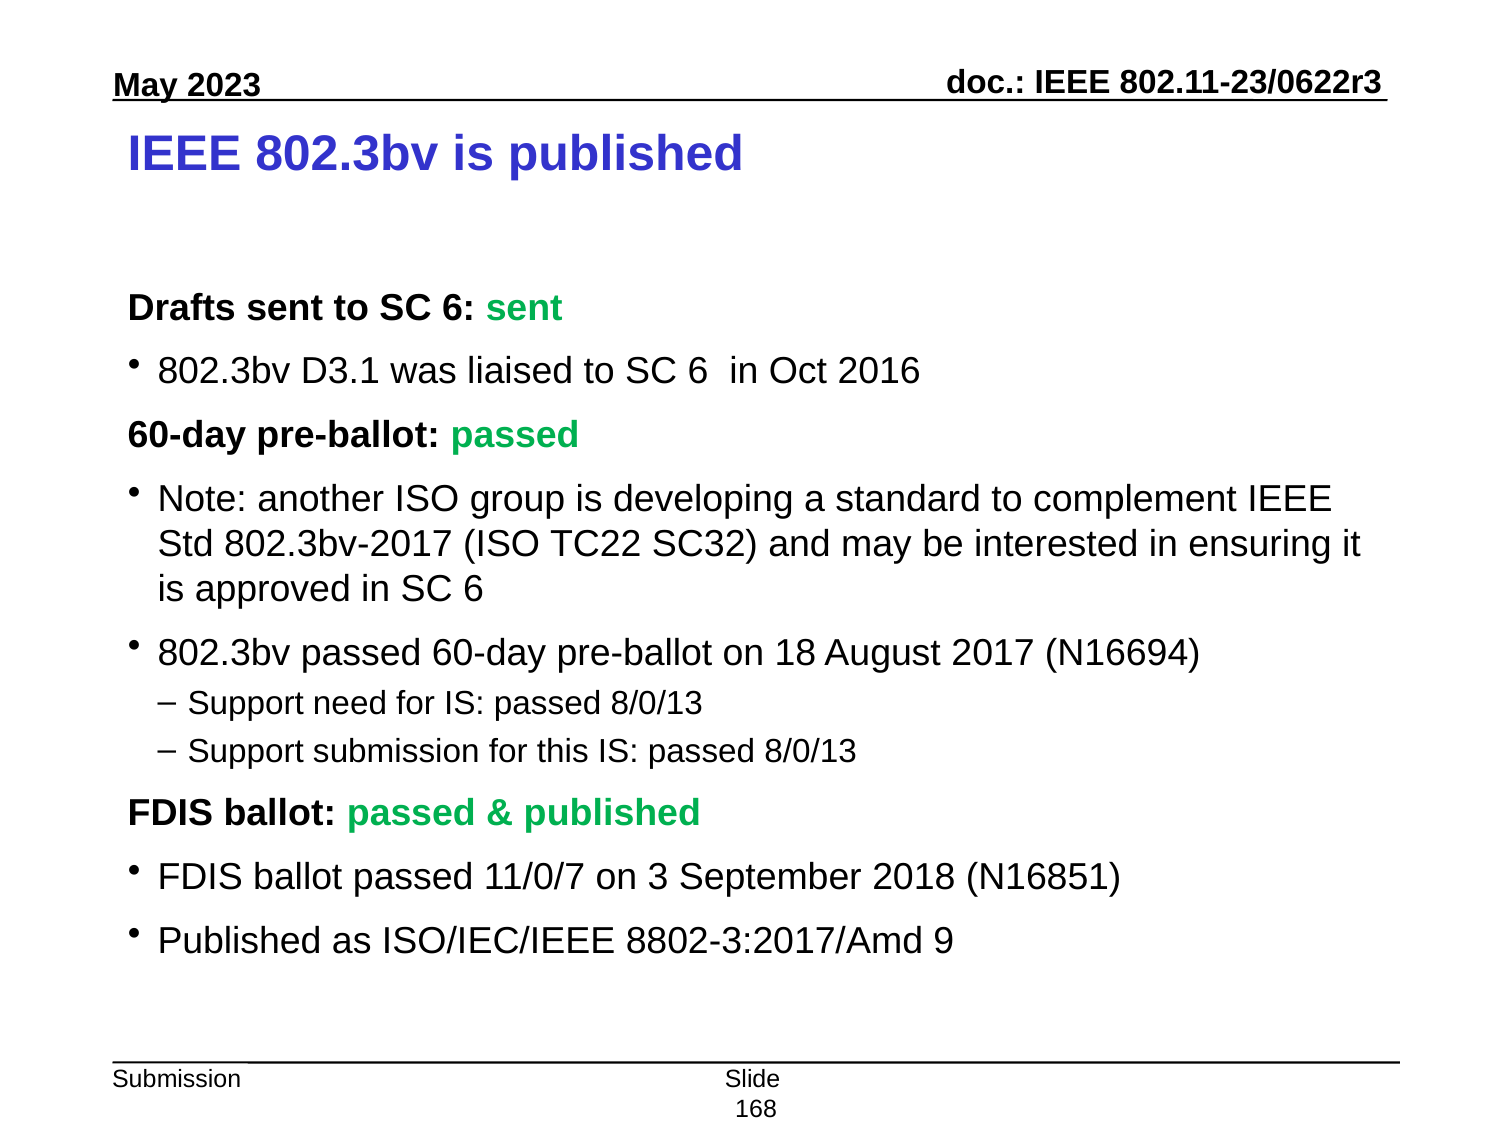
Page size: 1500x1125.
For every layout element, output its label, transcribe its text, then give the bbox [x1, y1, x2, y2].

title IEEE 802.3bv is published [112, 112, 1388, 275]
slide_number Slide 168 [709, 1061, 803, 1093]
list Drafts sent to SC 6: sent 802.3bv D3.1 was liaised to SC 6 in Oct 2016 60-day pre-ballot: passed Note: another ISO group is developing a standard to complement IEEE Std 802.3bv-2017 (ISO TC22 SC32) and may be interested in ensuring it is approved in SC 6 802.3bv passed 60-day pre-ballot on 18 August 2017 (N16694) Support need for IS: passed 8/0/13 Support submission for this IS: passed 8/0/13 FDIS ballot: passed & published FDIS ballot passed 11/0/7 on 3 September 2018 (N16851) Published as ISO/IEC/IEEE 8802-3:2017/Amd 9 [112, 275, 1388, 950]
